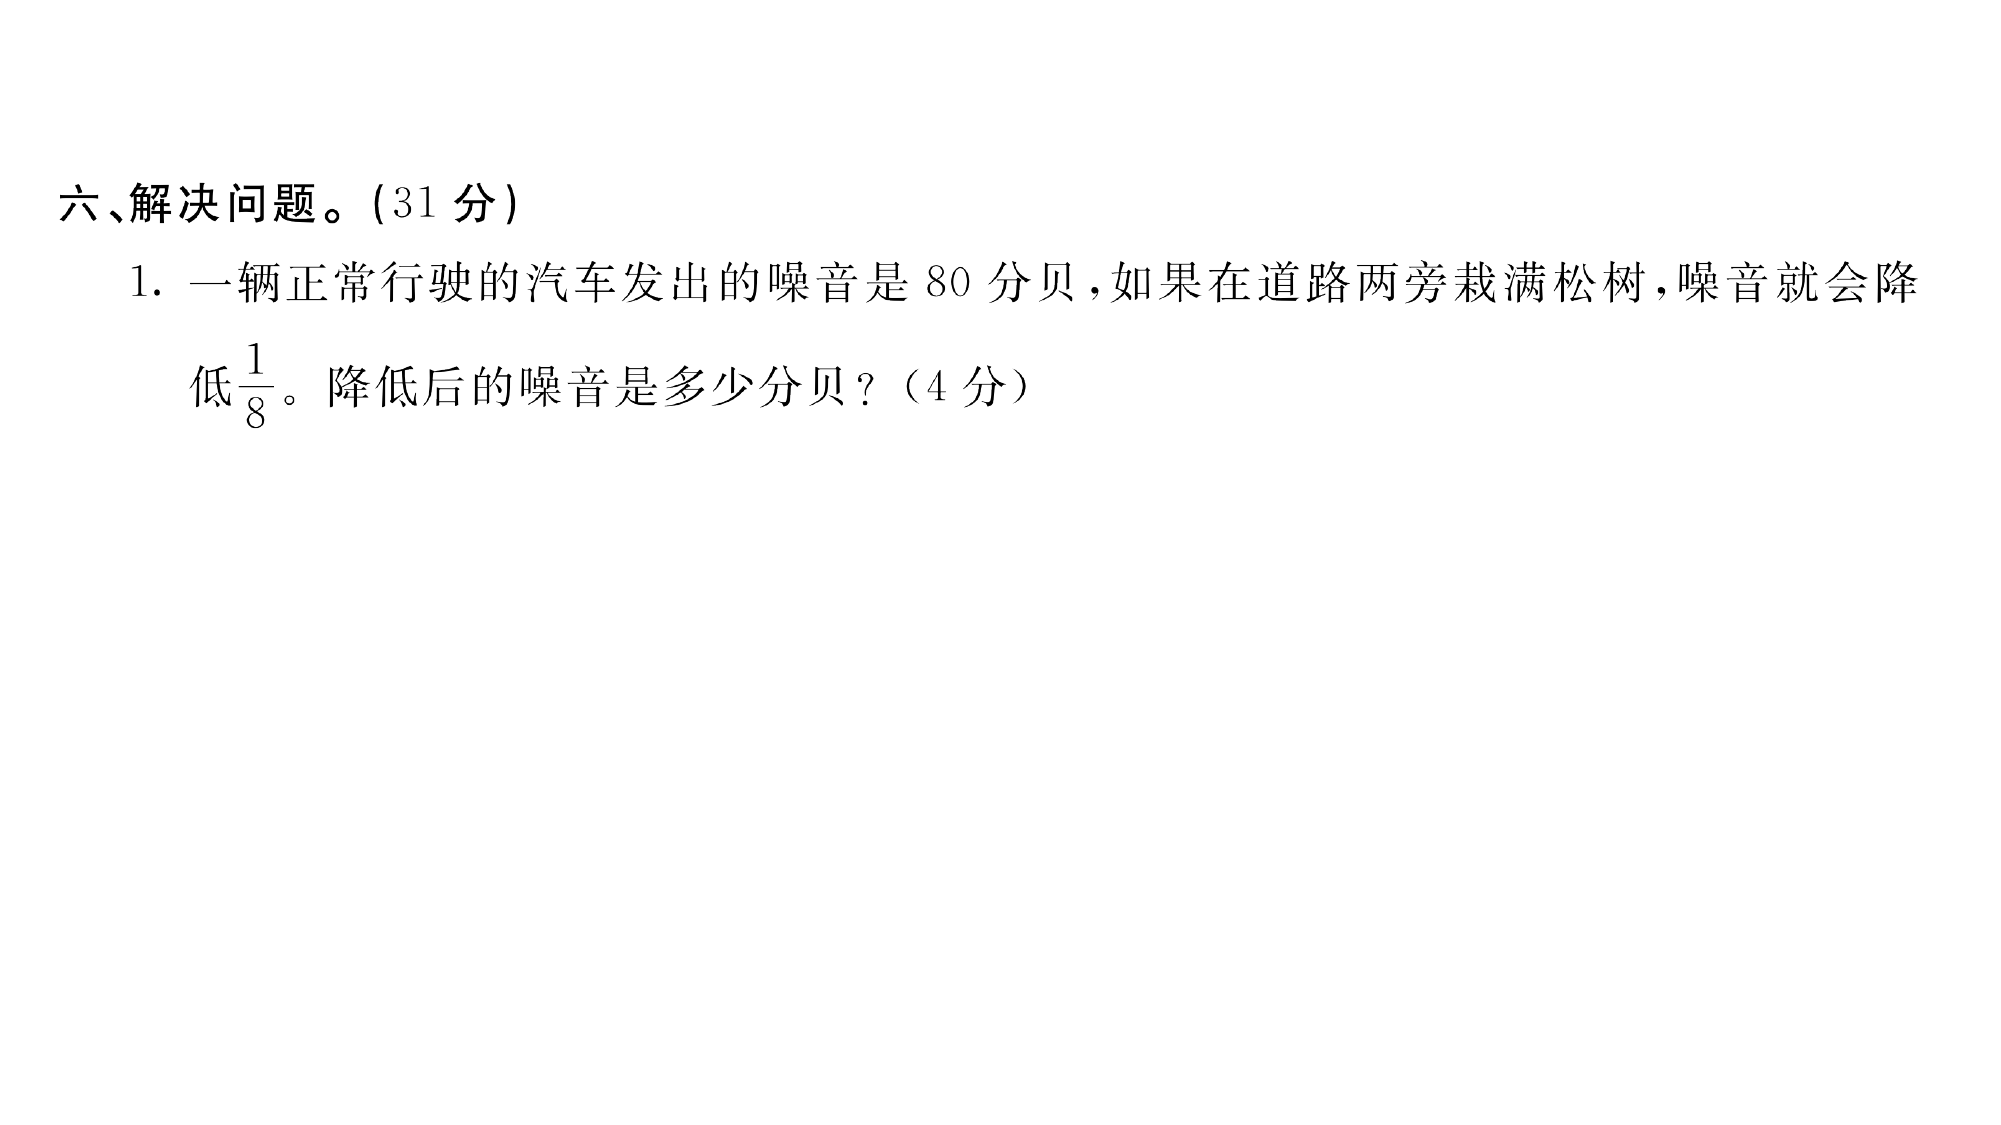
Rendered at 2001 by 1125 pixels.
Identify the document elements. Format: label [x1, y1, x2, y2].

picture [55, 172, 1945, 749]
